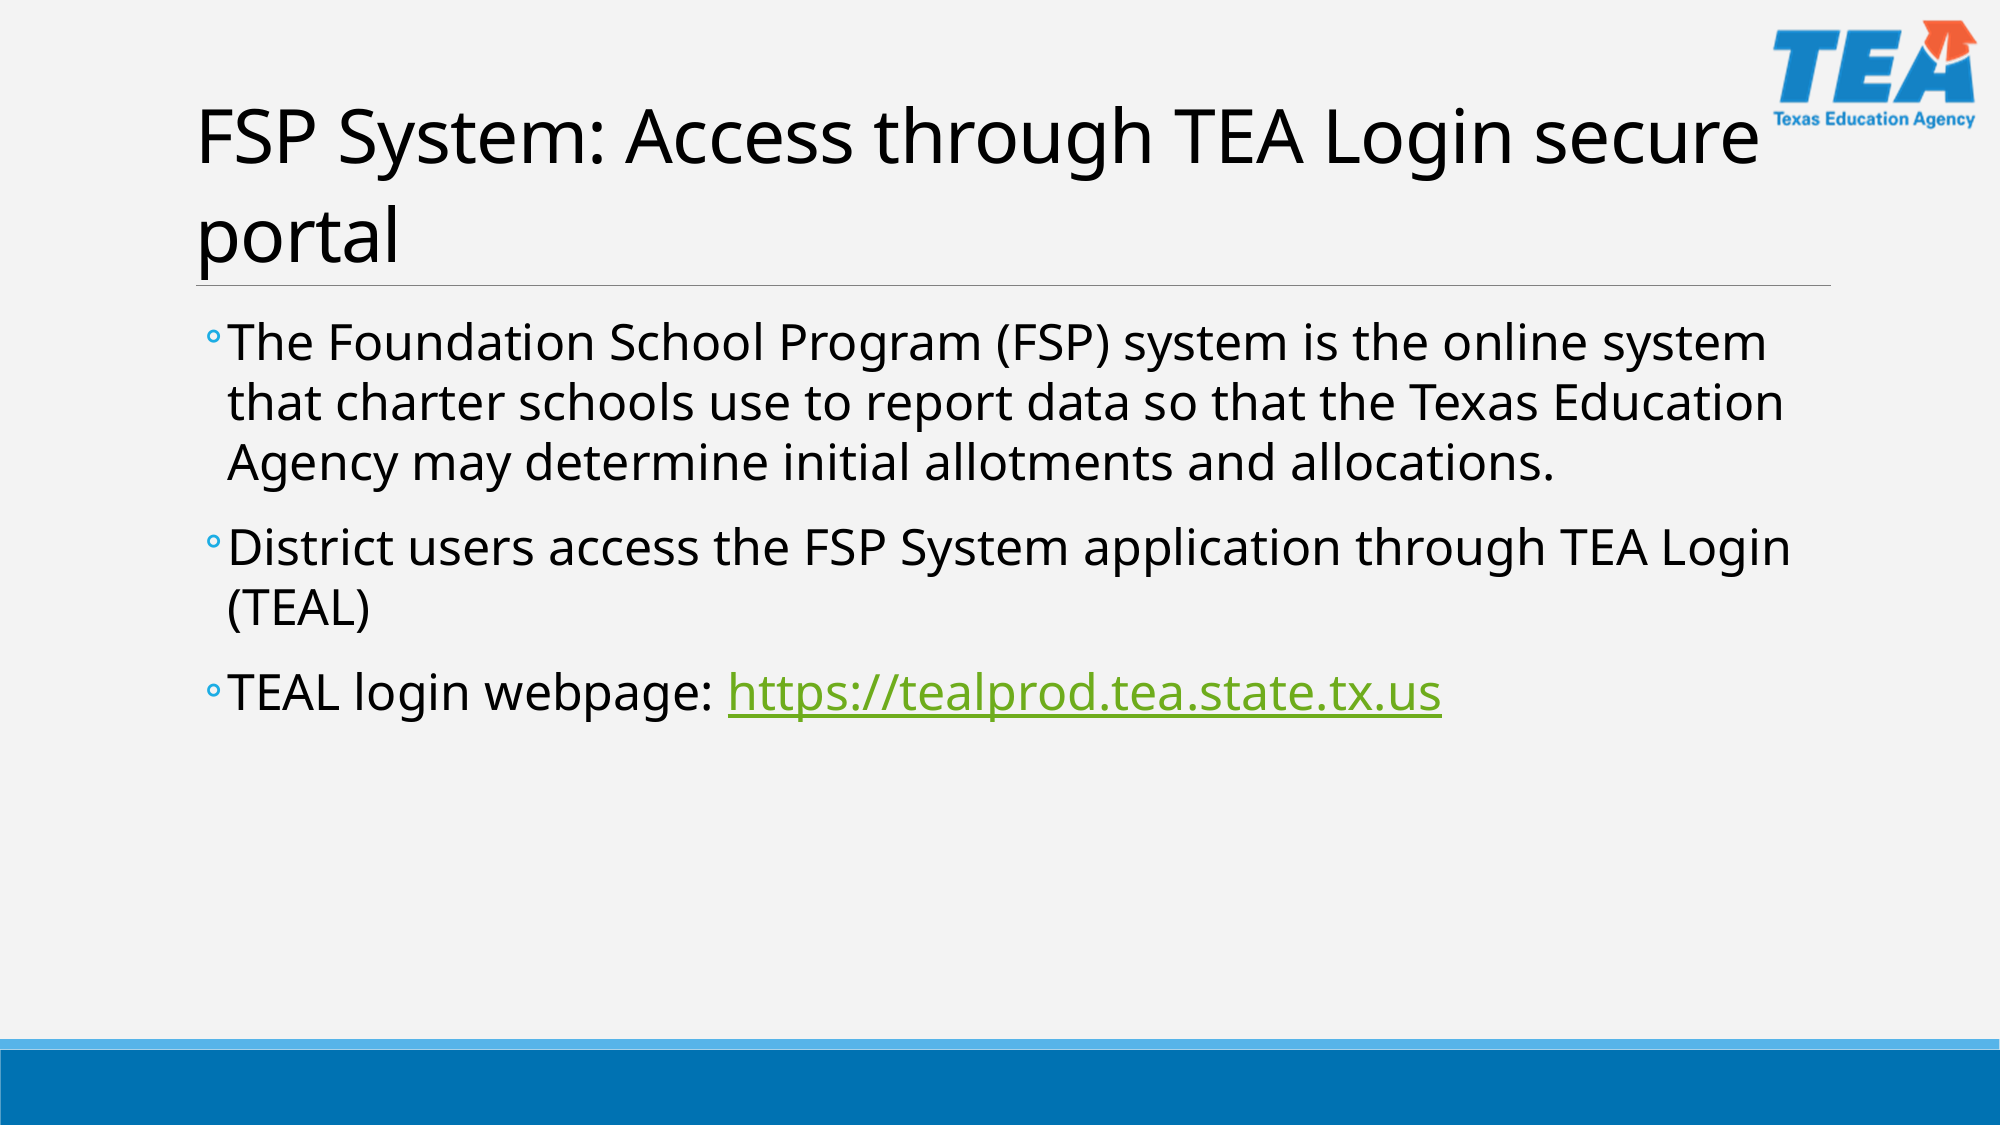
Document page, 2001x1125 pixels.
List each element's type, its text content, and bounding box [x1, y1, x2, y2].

list The Foundation School Program (FSP) system is the online system that charter schools use to report data so that the Texas Education Agency may determine initial allotments and allocations. District users access the FSP System application through TEA Login (TEAL) TEAL login webpage: https://tealprod.tea.state.tx.us [180, 302, 1830, 1026]
picture [1757, 13, 2000, 137]
title FSP System: Access through TEA Login secure portal [180, 47, 1867, 285]
